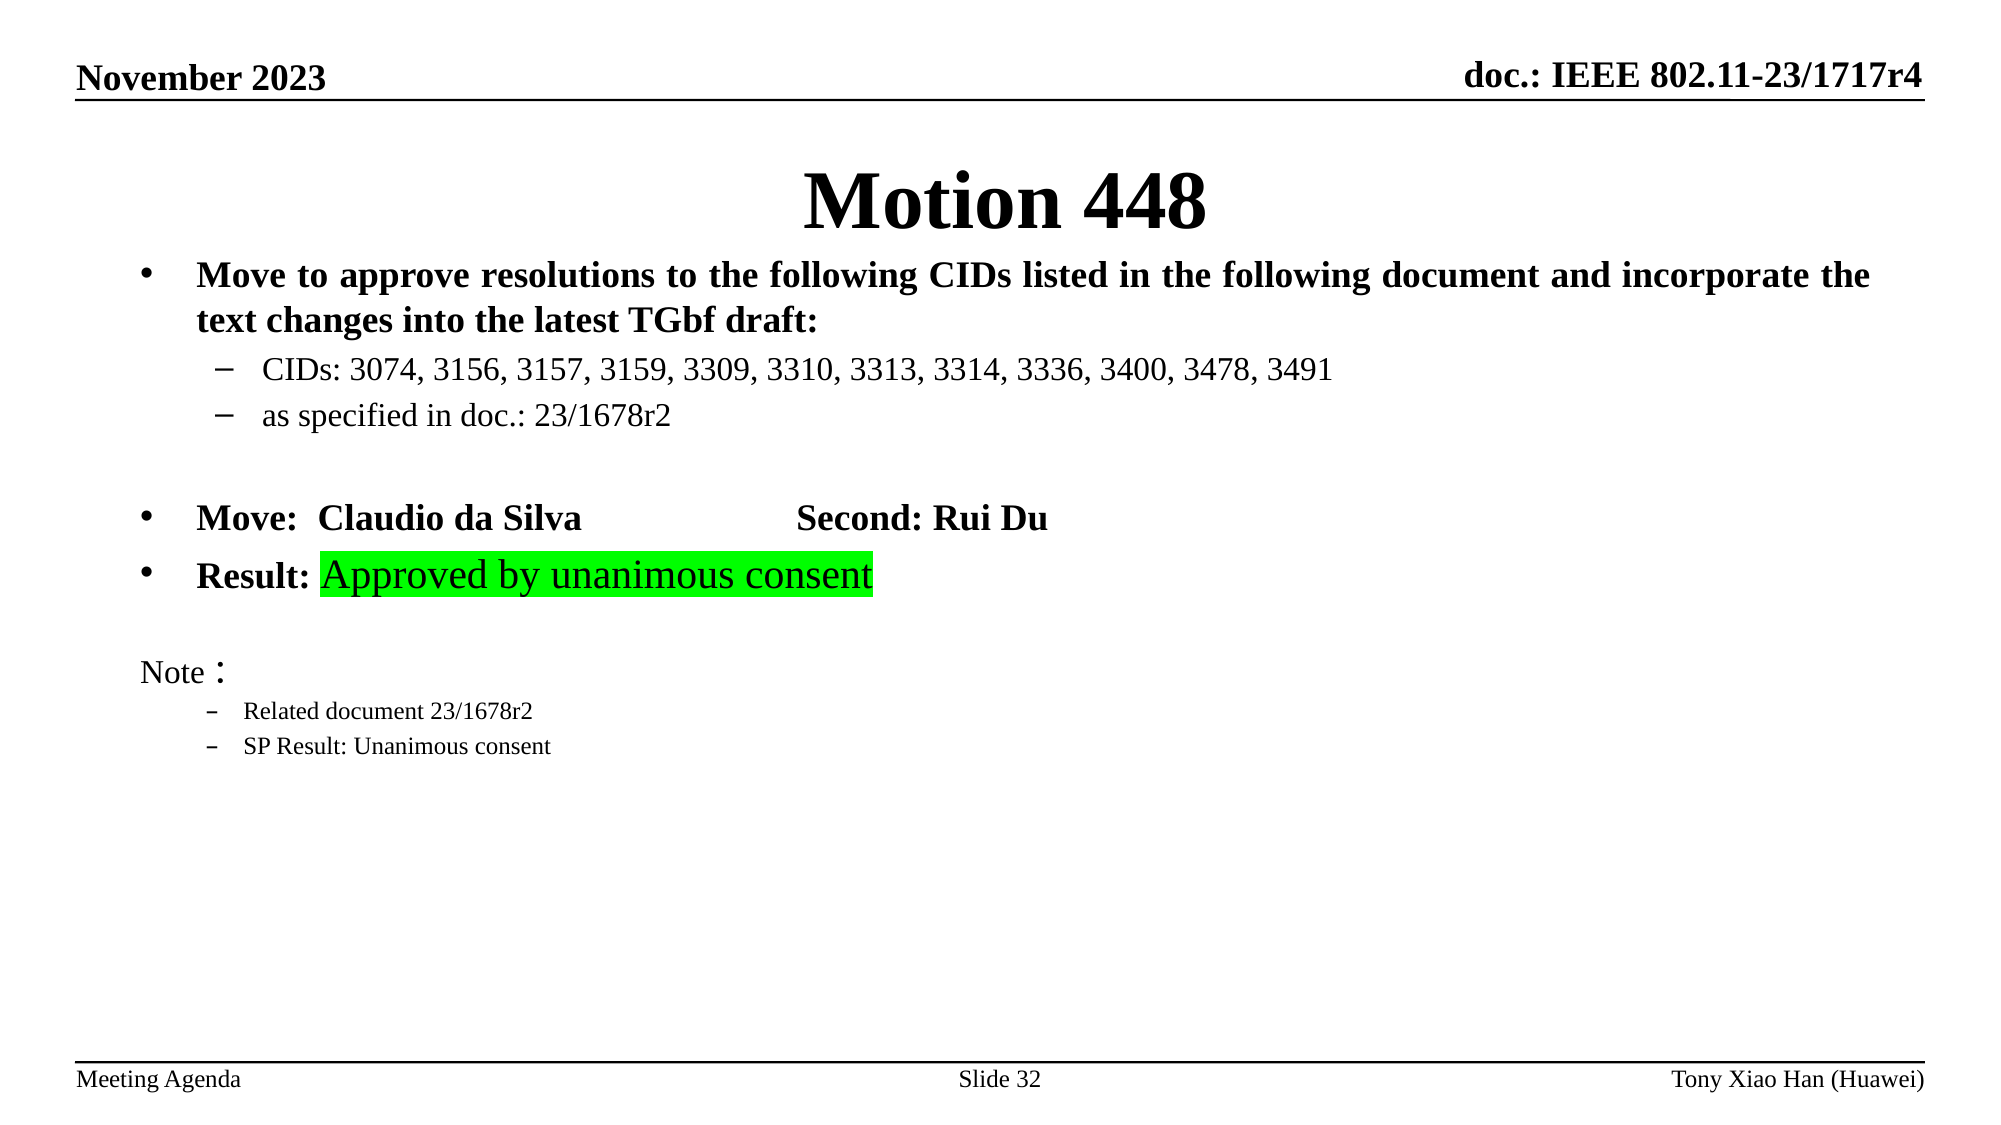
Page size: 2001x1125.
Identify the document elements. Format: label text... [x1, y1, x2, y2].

text_box Move to approve resolutions to the following CIDs listed in the following document and incorporate the text changes into the latest TGbf draft: CIDs: 3074, 3156, 3157, 3159, 3309, 3310, 3313, 3314, 3336, 3400, 3478, 3491 as specified in doc.: 23/1678r2 Move: Claudio da Silva Second: Rui Du Result: Approved by unanimous consent Note： Related document 23/1678r2 SP Result: Unanimous consent [125, 212, 1888, 988]
text_box Motion 448 [368, 137, 1644, 212]
